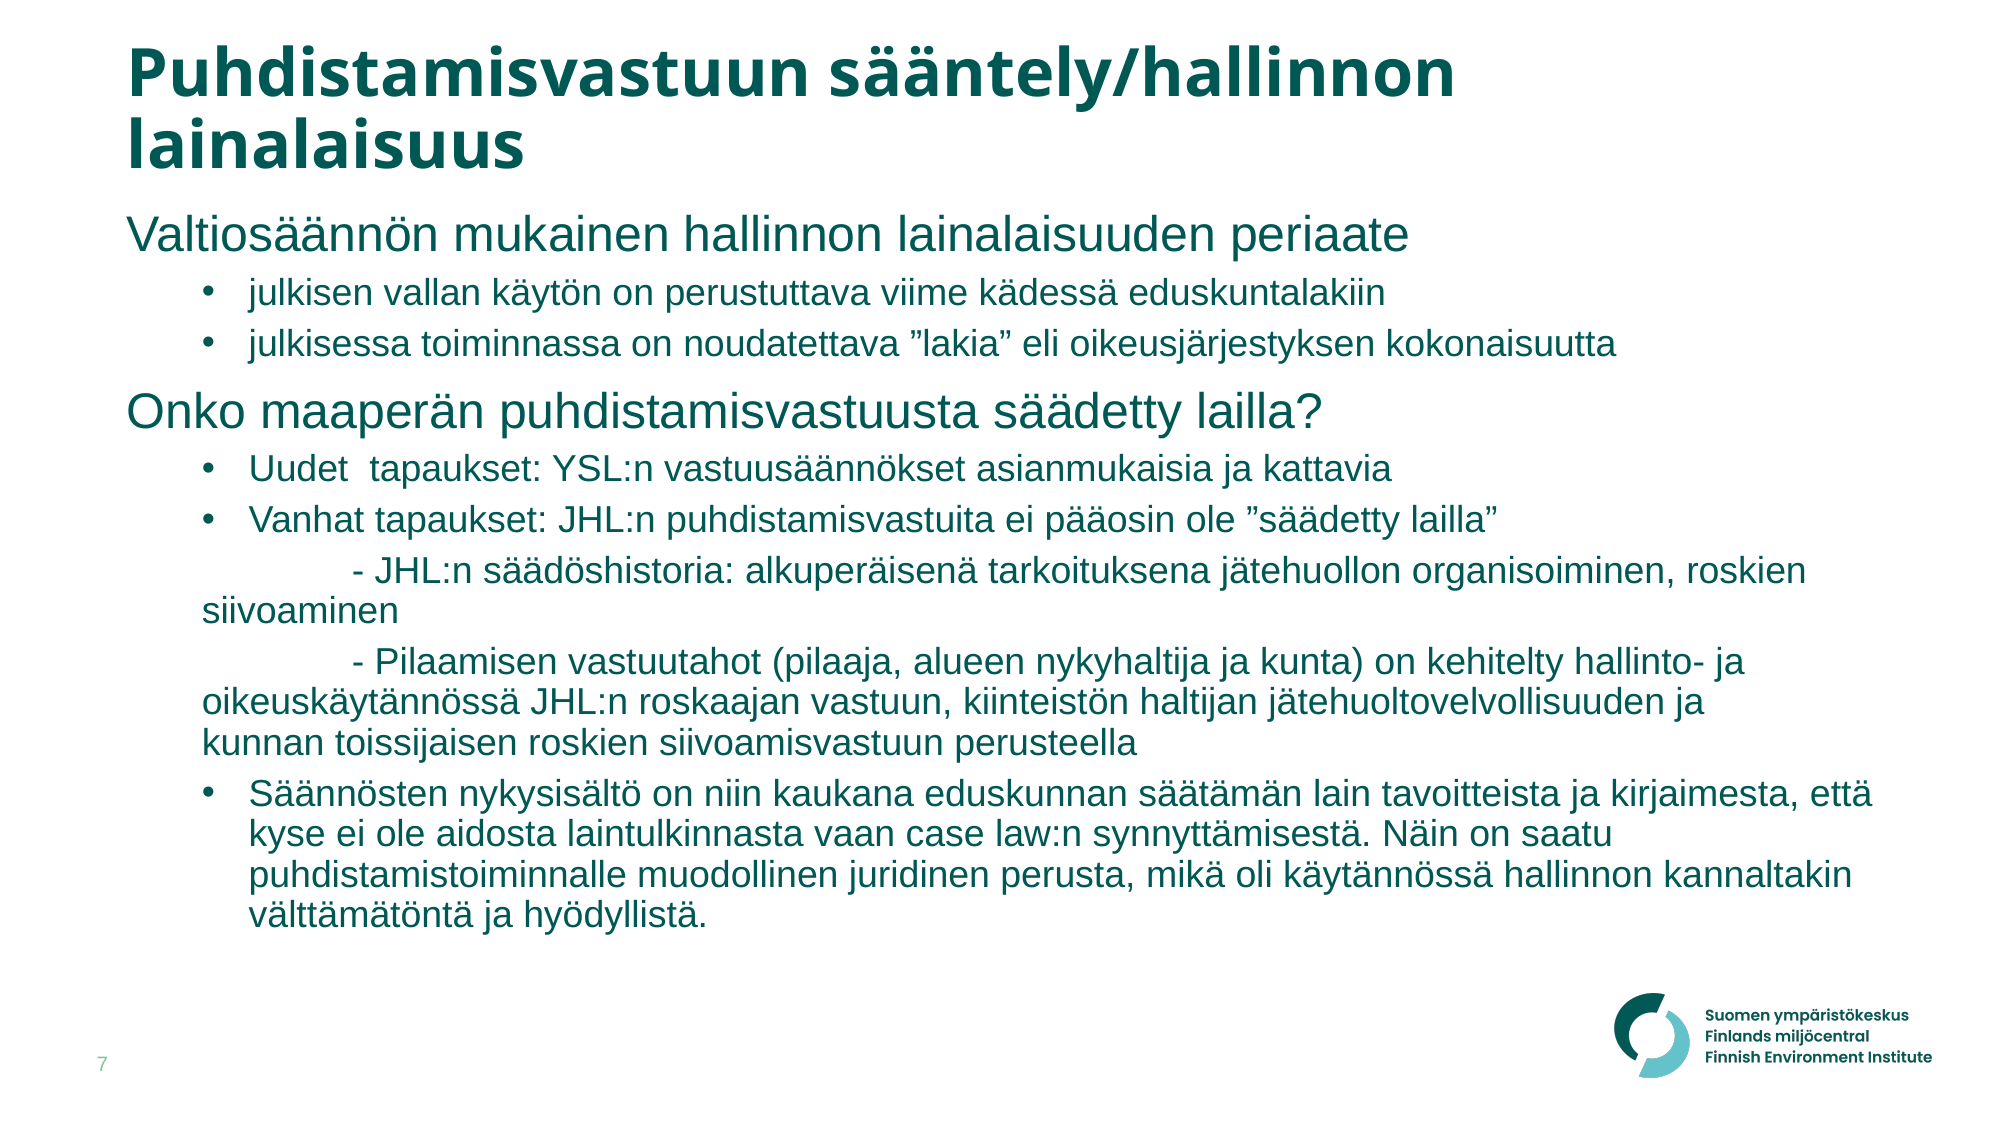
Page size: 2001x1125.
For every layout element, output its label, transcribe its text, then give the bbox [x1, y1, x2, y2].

list Valtiosäännön mukainen hallinnon lainalaisuuden periaate julkisen vallan käytön on perustuttava viime kädessä eduskuntalakiin julkisessa toiminnassa on noudatettava ”lakia” eli oikeusjärjestyksen kokonaisuutta Onko maaperän puhdistamisvastuusta säädetty lailla? Uudet tapaukset: YSL:n vastuusäännökset asianmukaisia ja kattavia Vanhat tapaukset: JHL:n puhdistamisvastuita ei pääosin ole ”säädetty lailla” - JHL:n säädöshistoria: alkuperäisenä tarkoituksena jätehuollon organisoiminen, roskien siivoaminen - Pilaamisen vastuutahot (pilaaja, alueen nykyhaltija ja kunta) on kehitelty hallinto- ja oikeuskäytännössä JHL:n roskaajan vastuun, kiinteistön haltijan jätehuoltovelvollisuuden ja kunnan toissijaisen roskien siivoamisvastuun perusteella Säännösten nykysisältö on niin kaukana eduskunnan säätämän lain tavoitteista ja kirjaimesta, että kyse ei ole aidosta laintulkinnasta vaan case law:n synnyttämisestä. Näin on saatu puhdistamistoiminnalle muodollinen juridinen perusta, mikä oli käytännössä hallinnon kannaltakin välttämätöntä ja hyödyllistä. [111, 200, 1889, 1125]
title Puhdistamisvastuun sääntely/hallinnon lainalaisuus [111, 32, 1889, 191]
picture [1889, 993, 1932, 1078]
